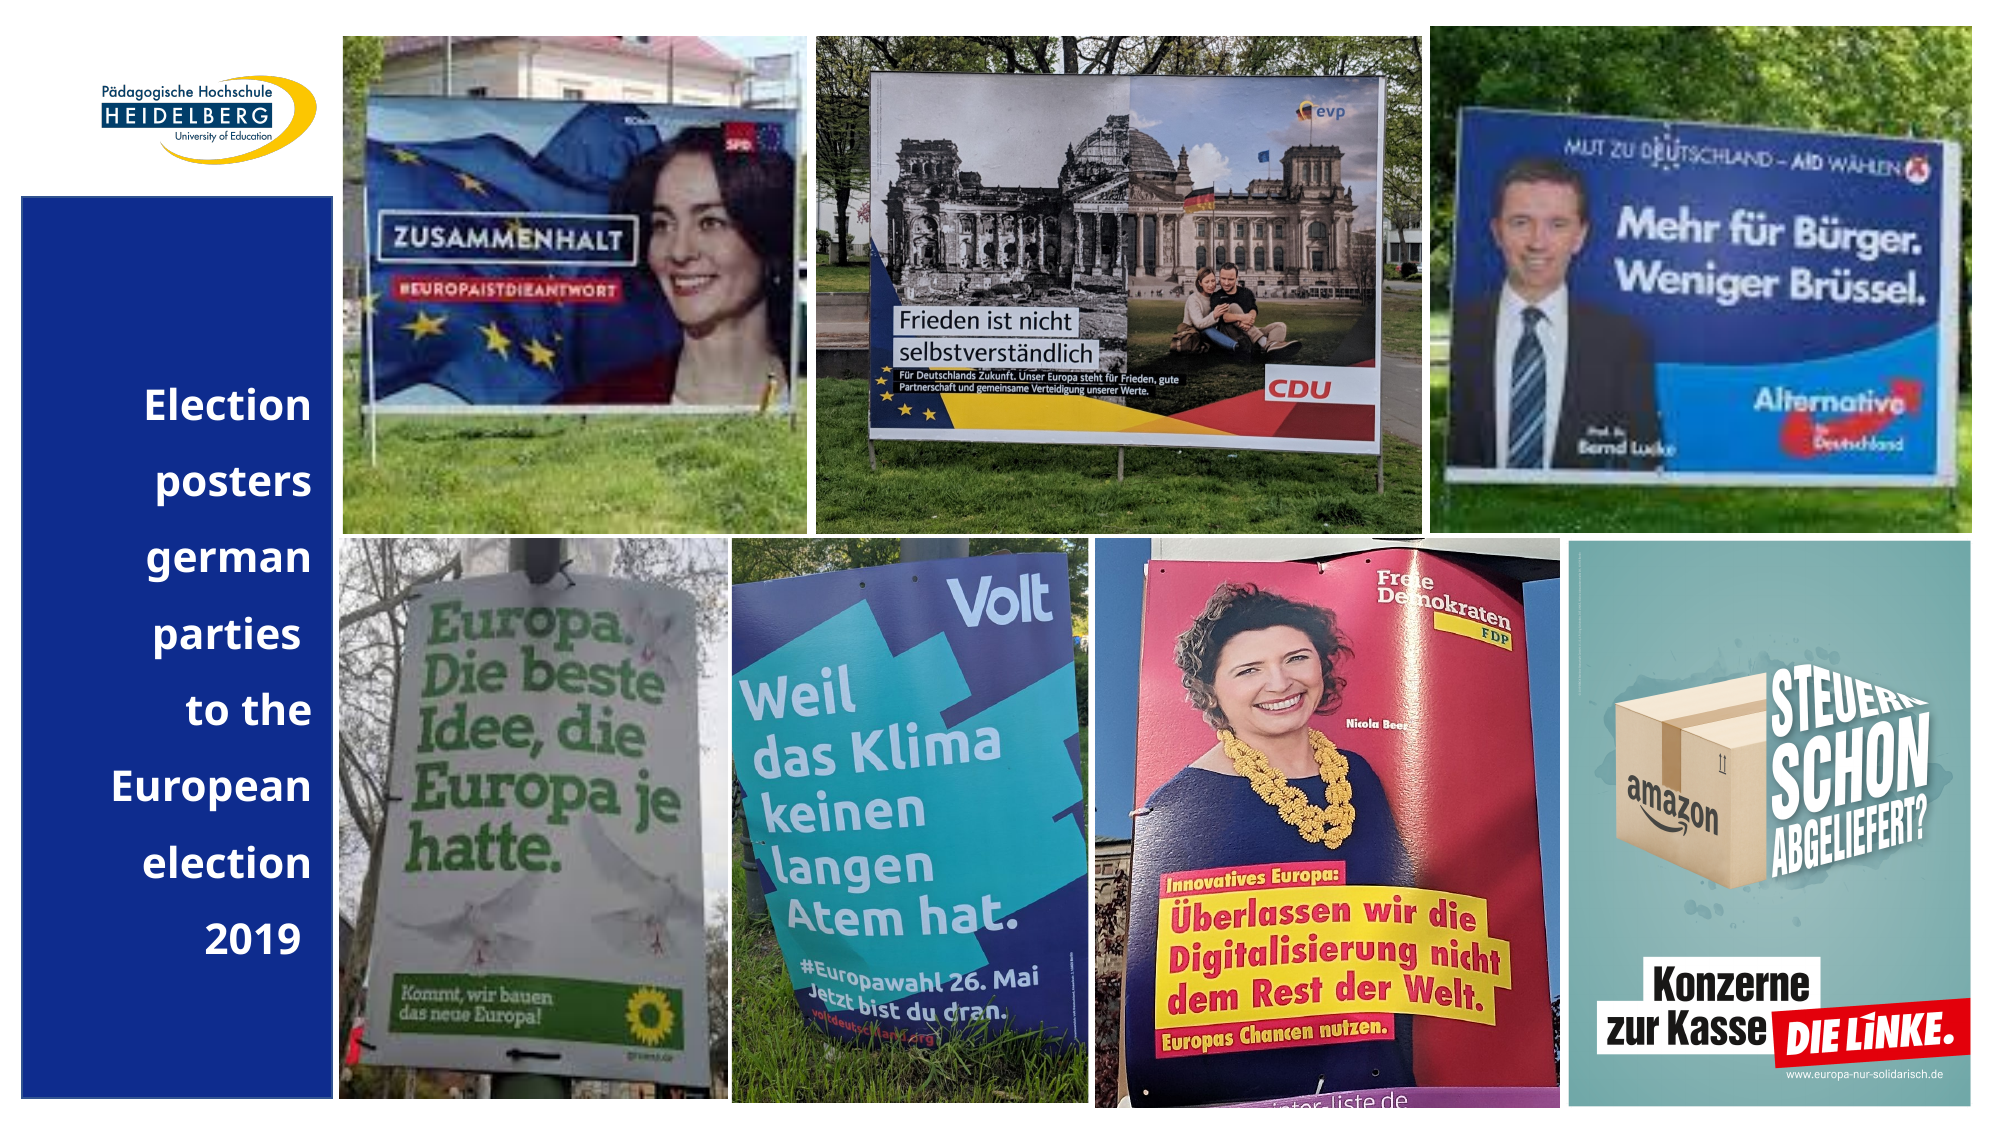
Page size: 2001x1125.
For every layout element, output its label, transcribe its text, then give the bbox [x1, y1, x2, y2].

picture [99, 73, 319, 167]
picture [1429, 26, 1972, 533]
text_box [21, 196, 333, 1099]
picture [339, 538, 728, 1099]
picture [342, 36, 808, 534]
picture [731, 538, 1089, 1103]
picture [816, 36, 1422, 534]
picture [1095, 538, 1560, 1108]
text_box Election posters german parties to the European election 2019 [50, 344, 328, 977]
picture [1566, 538, 1973, 1108]
